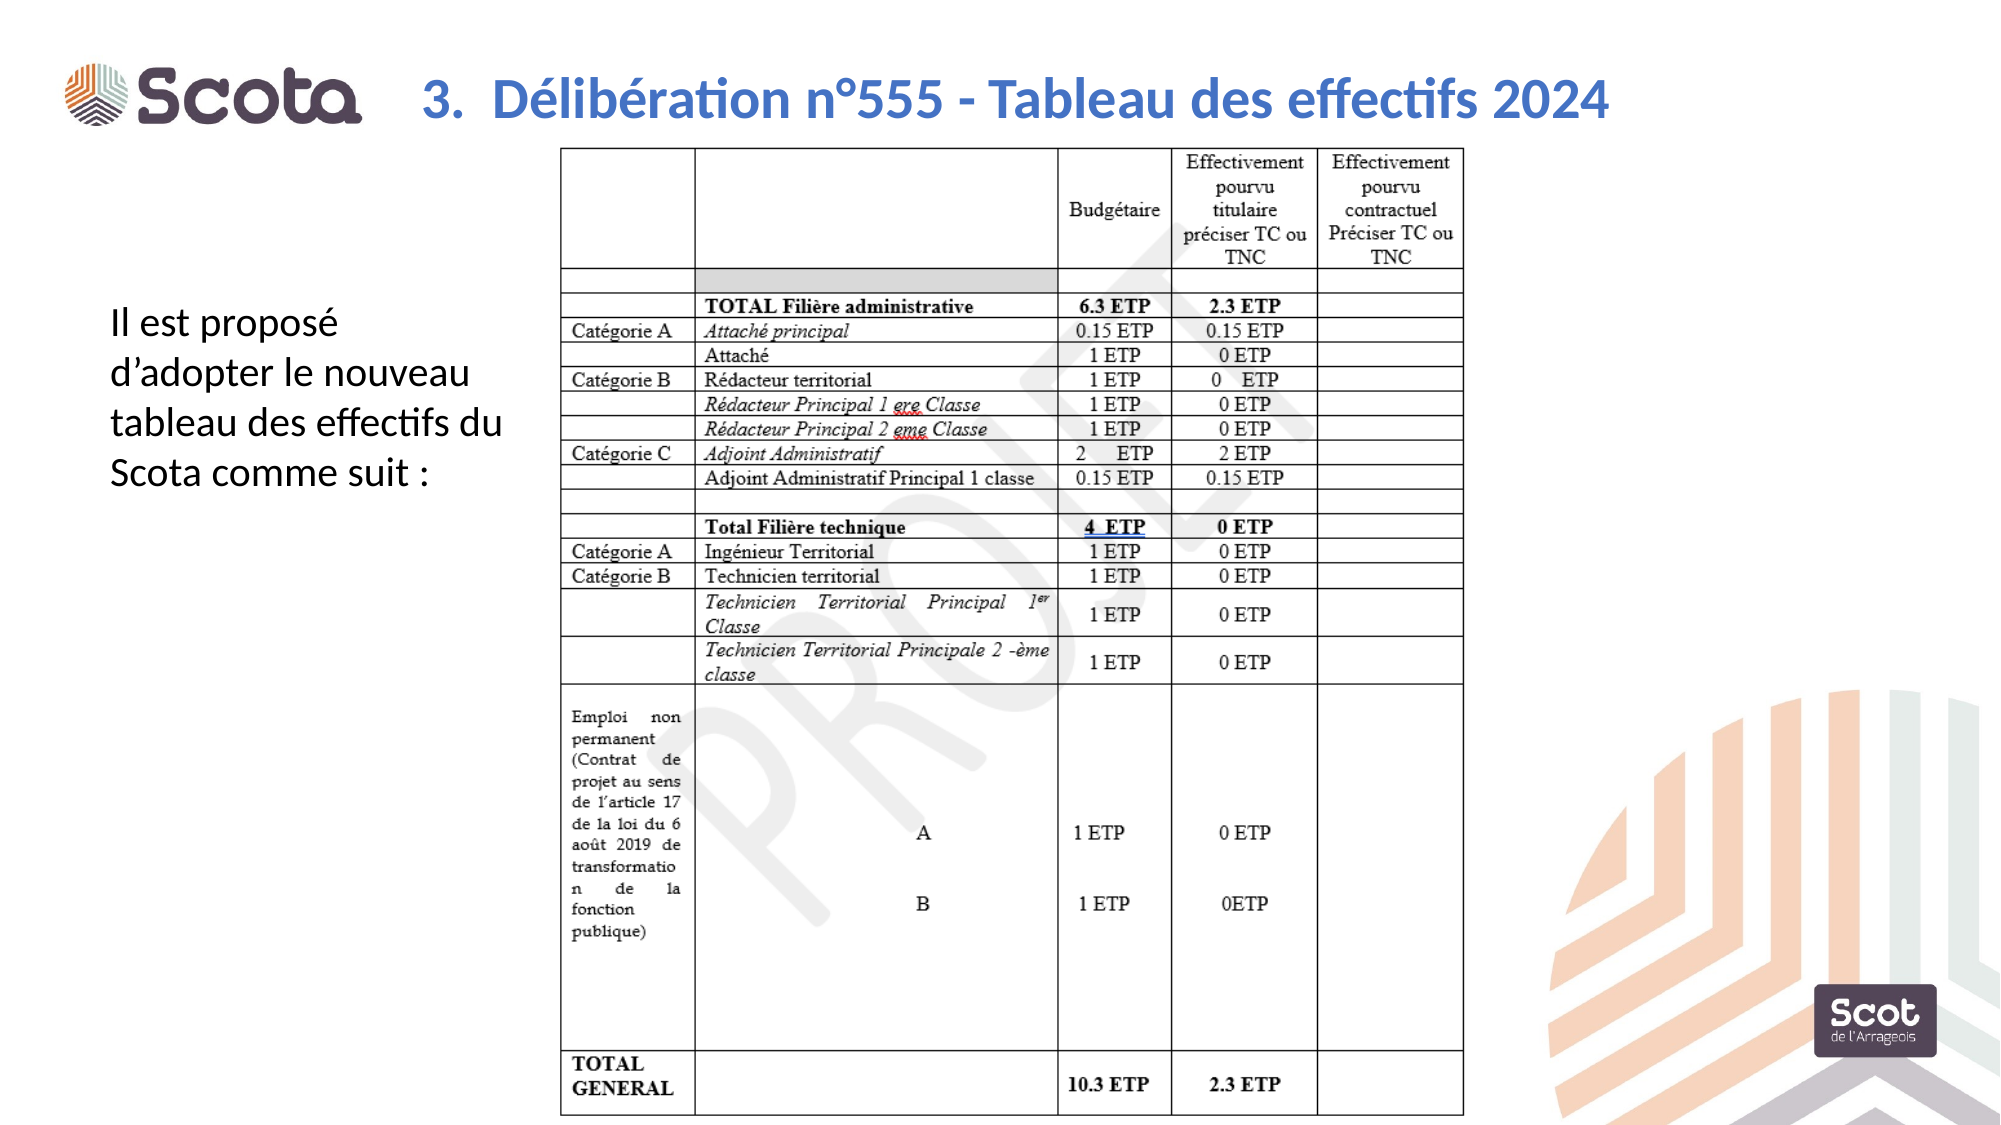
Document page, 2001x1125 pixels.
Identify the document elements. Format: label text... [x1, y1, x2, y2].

picture [0, 0, 426, 192]
picture [1502, 659, 2000, 1125]
text_box Il est proposé d’adopter le nouveau tableau des effectifs du Scota comme suit : [95, 287, 520, 502]
text_box 3. Délibération n°555 - Tableau des effectifs 2024 [406, 61, 1669, 147]
picture [550, 135, 1481, 1125]
